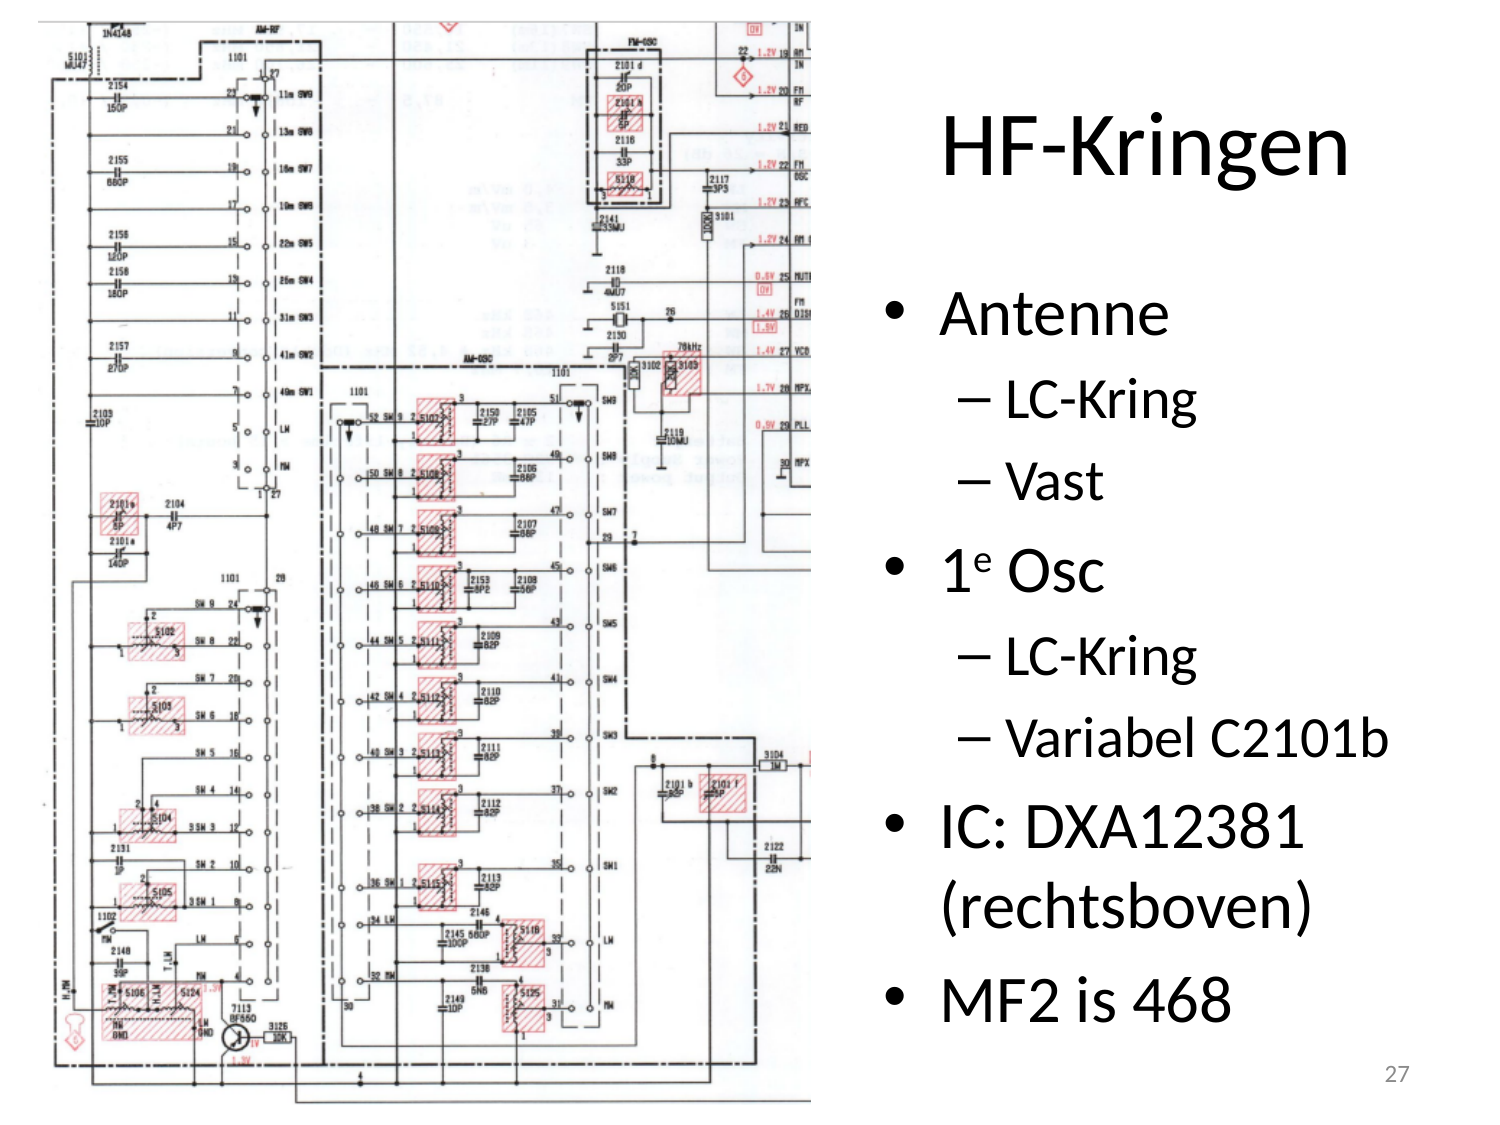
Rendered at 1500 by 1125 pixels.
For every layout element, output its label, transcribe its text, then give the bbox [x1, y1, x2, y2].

picture [38, 20, 811, 1105]
list Antenne LC-Kring Vast 1e Osc LC-Kring Variabel C2101b IC: DXA12381 (rechtsboven) MF2 is 468 [868, 261, 1458, 1080]
title HF-Kringen [868, 45, 1425, 233]
slide_number 27 [1074, 1042, 1425, 1103]
